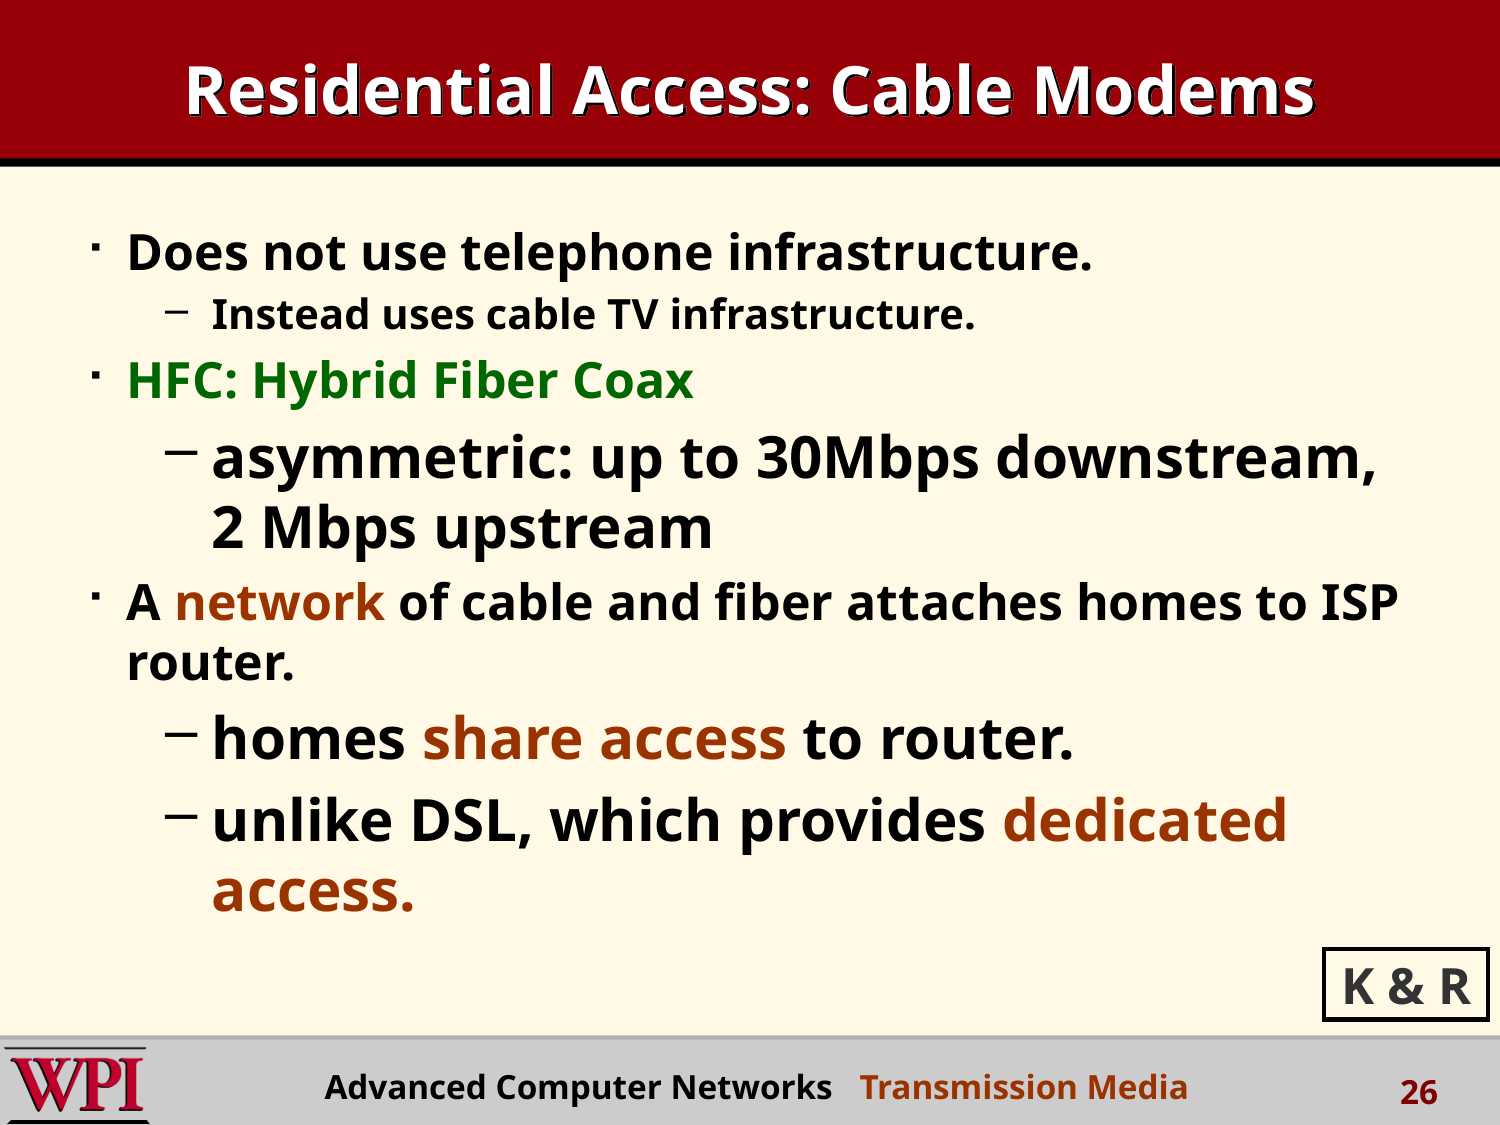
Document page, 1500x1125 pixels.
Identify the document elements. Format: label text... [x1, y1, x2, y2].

text_box K & R [1324, 949, 1489, 1020]
title Residential Access: Cable Modems [29, 18, 1471, 150]
picture [0, 1040, 1500, 1125]
footer Advanced Computer Networks Transmission Media [210, 1058, 1304, 1107]
picture [0, 167, 1500, 1035]
list Does not use telephone infrastructure. Instead uses cable TV infrastructure. HFC: Hybrid Fiber Coax asymmetric: up to 30Mbps downstream, 2 Mbps upstream A network of cable and fiber attaches homes to ISP router. homes share access to router. unlike DSL, which provides dedicated access. [74, 212, 1426, 1001]
slide_number 26 [1344, 1063, 1495, 1102]
picture [0, 0, 1500, 158]
